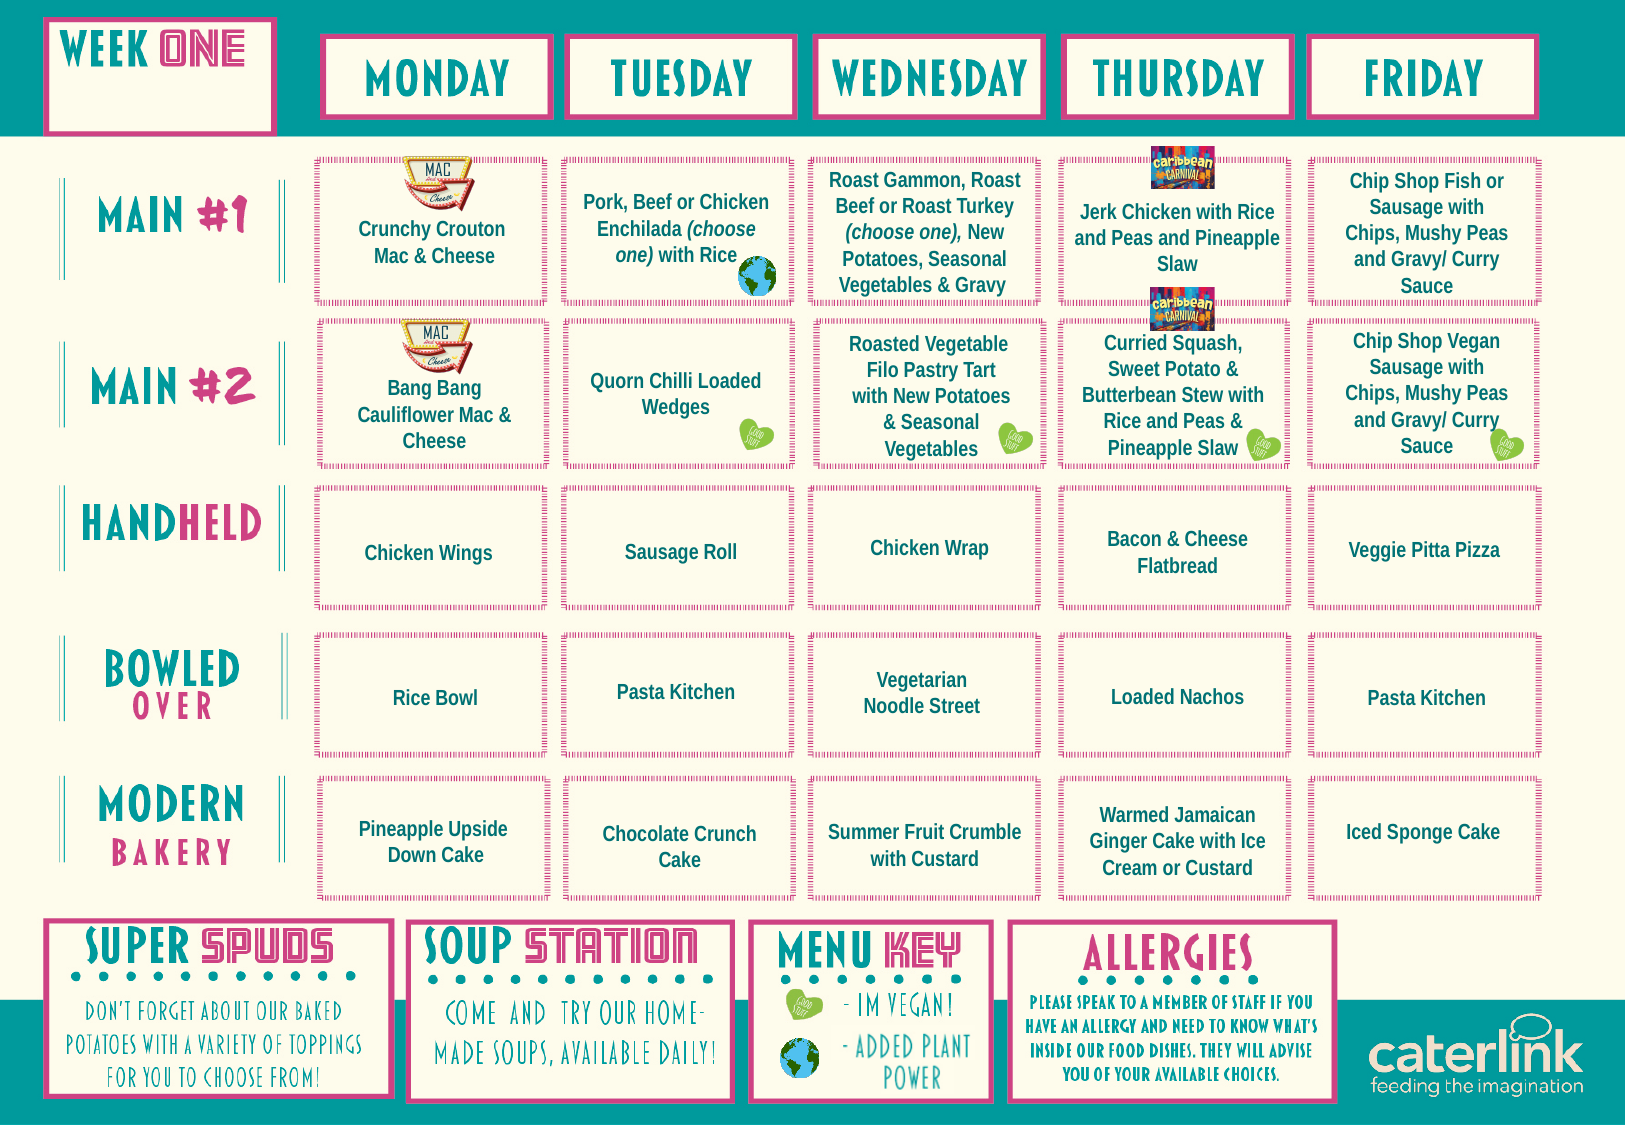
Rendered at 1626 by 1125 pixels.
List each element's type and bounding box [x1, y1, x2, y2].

text_box [0, 0, 1625, 1125]
picture [1150, 287, 1215, 331]
picture [397, 152, 483, 215]
picture [395, 315, 481, 378]
picture [989, 418, 1037, 463]
picture [777, 1034, 821, 1080]
picture [1481, 424, 1528, 470]
picture [735, 253, 778, 298]
picture [730, 414, 778, 459]
picture [1151, 146, 1215, 189]
picture [1237, 424, 1285, 470]
